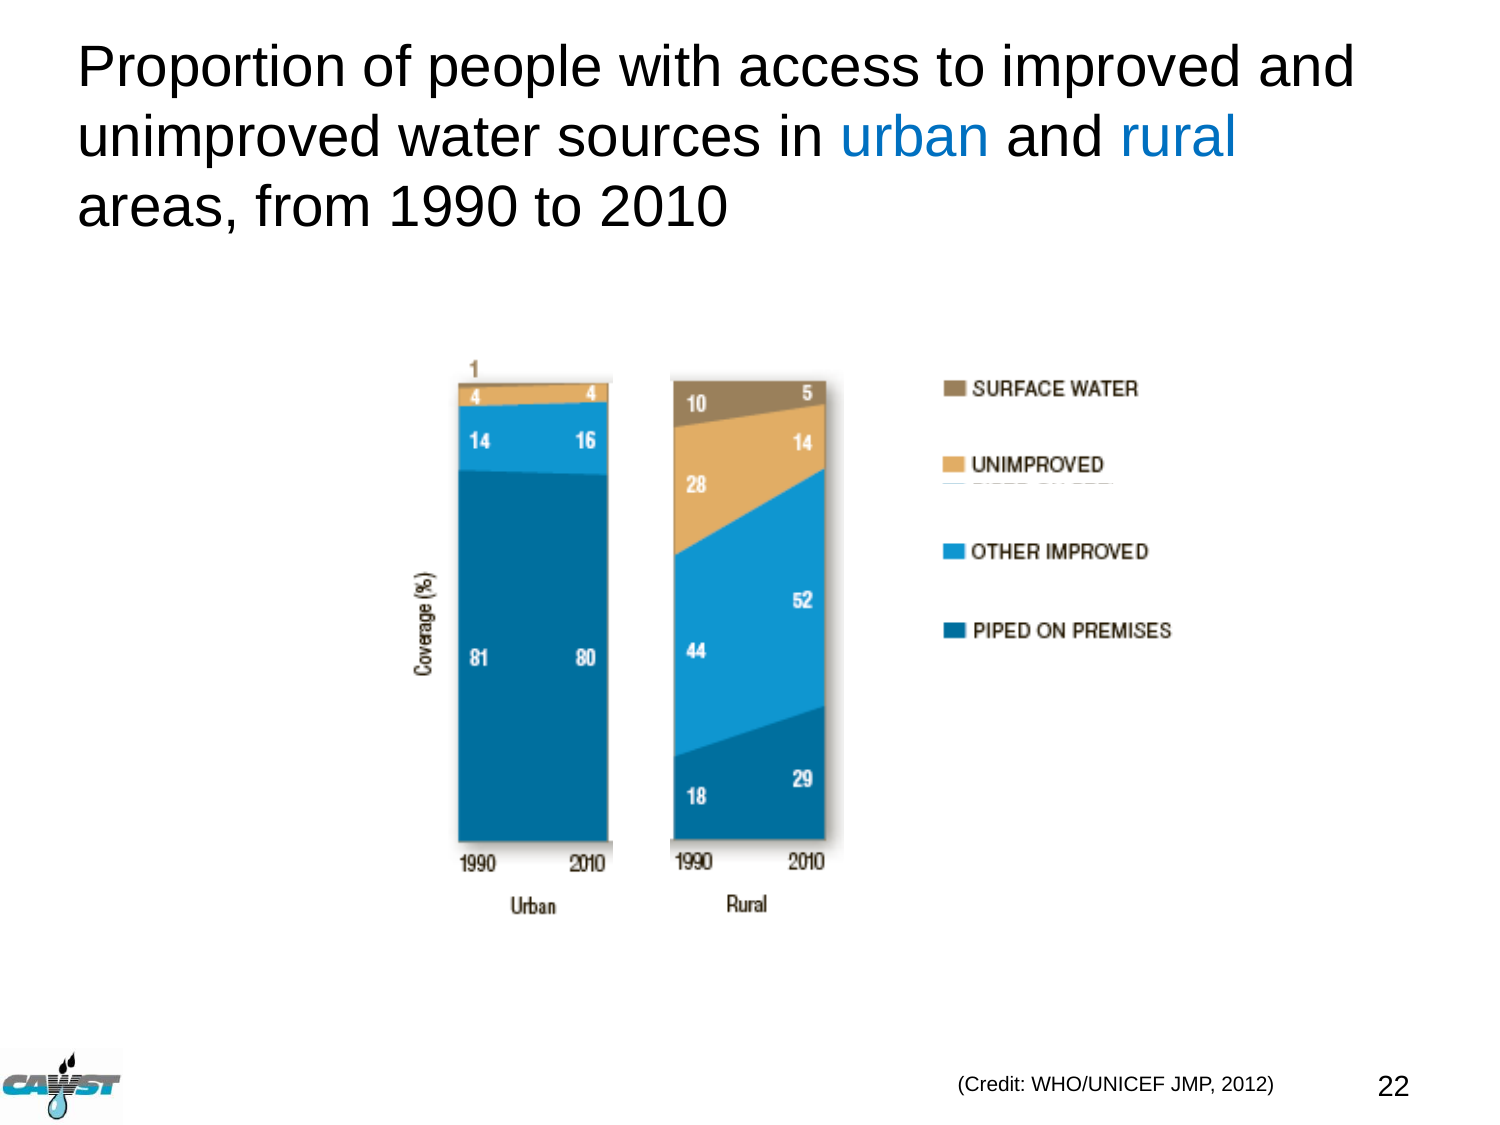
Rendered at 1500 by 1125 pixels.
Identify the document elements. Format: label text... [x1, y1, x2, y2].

picture [0, 1048, 123, 1125]
picture [924, 447, 1114, 484]
text_box (Credit: WHO/UNICEF JMP, 2012) [942, 1063, 1318, 1104]
picture [935, 371, 1151, 404]
picture [670, 343, 844, 925]
title Proportion of people with access to improved and unimproved water sources in urban and rural areas, from 1990 to 2010 [62, 20, 1386, 246]
picture [934, 536, 1163, 579]
picture [930, 616, 1185, 652]
slide_number 22 [1355, 1059, 1426, 1103]
picture [397, 347, 613, 925]
